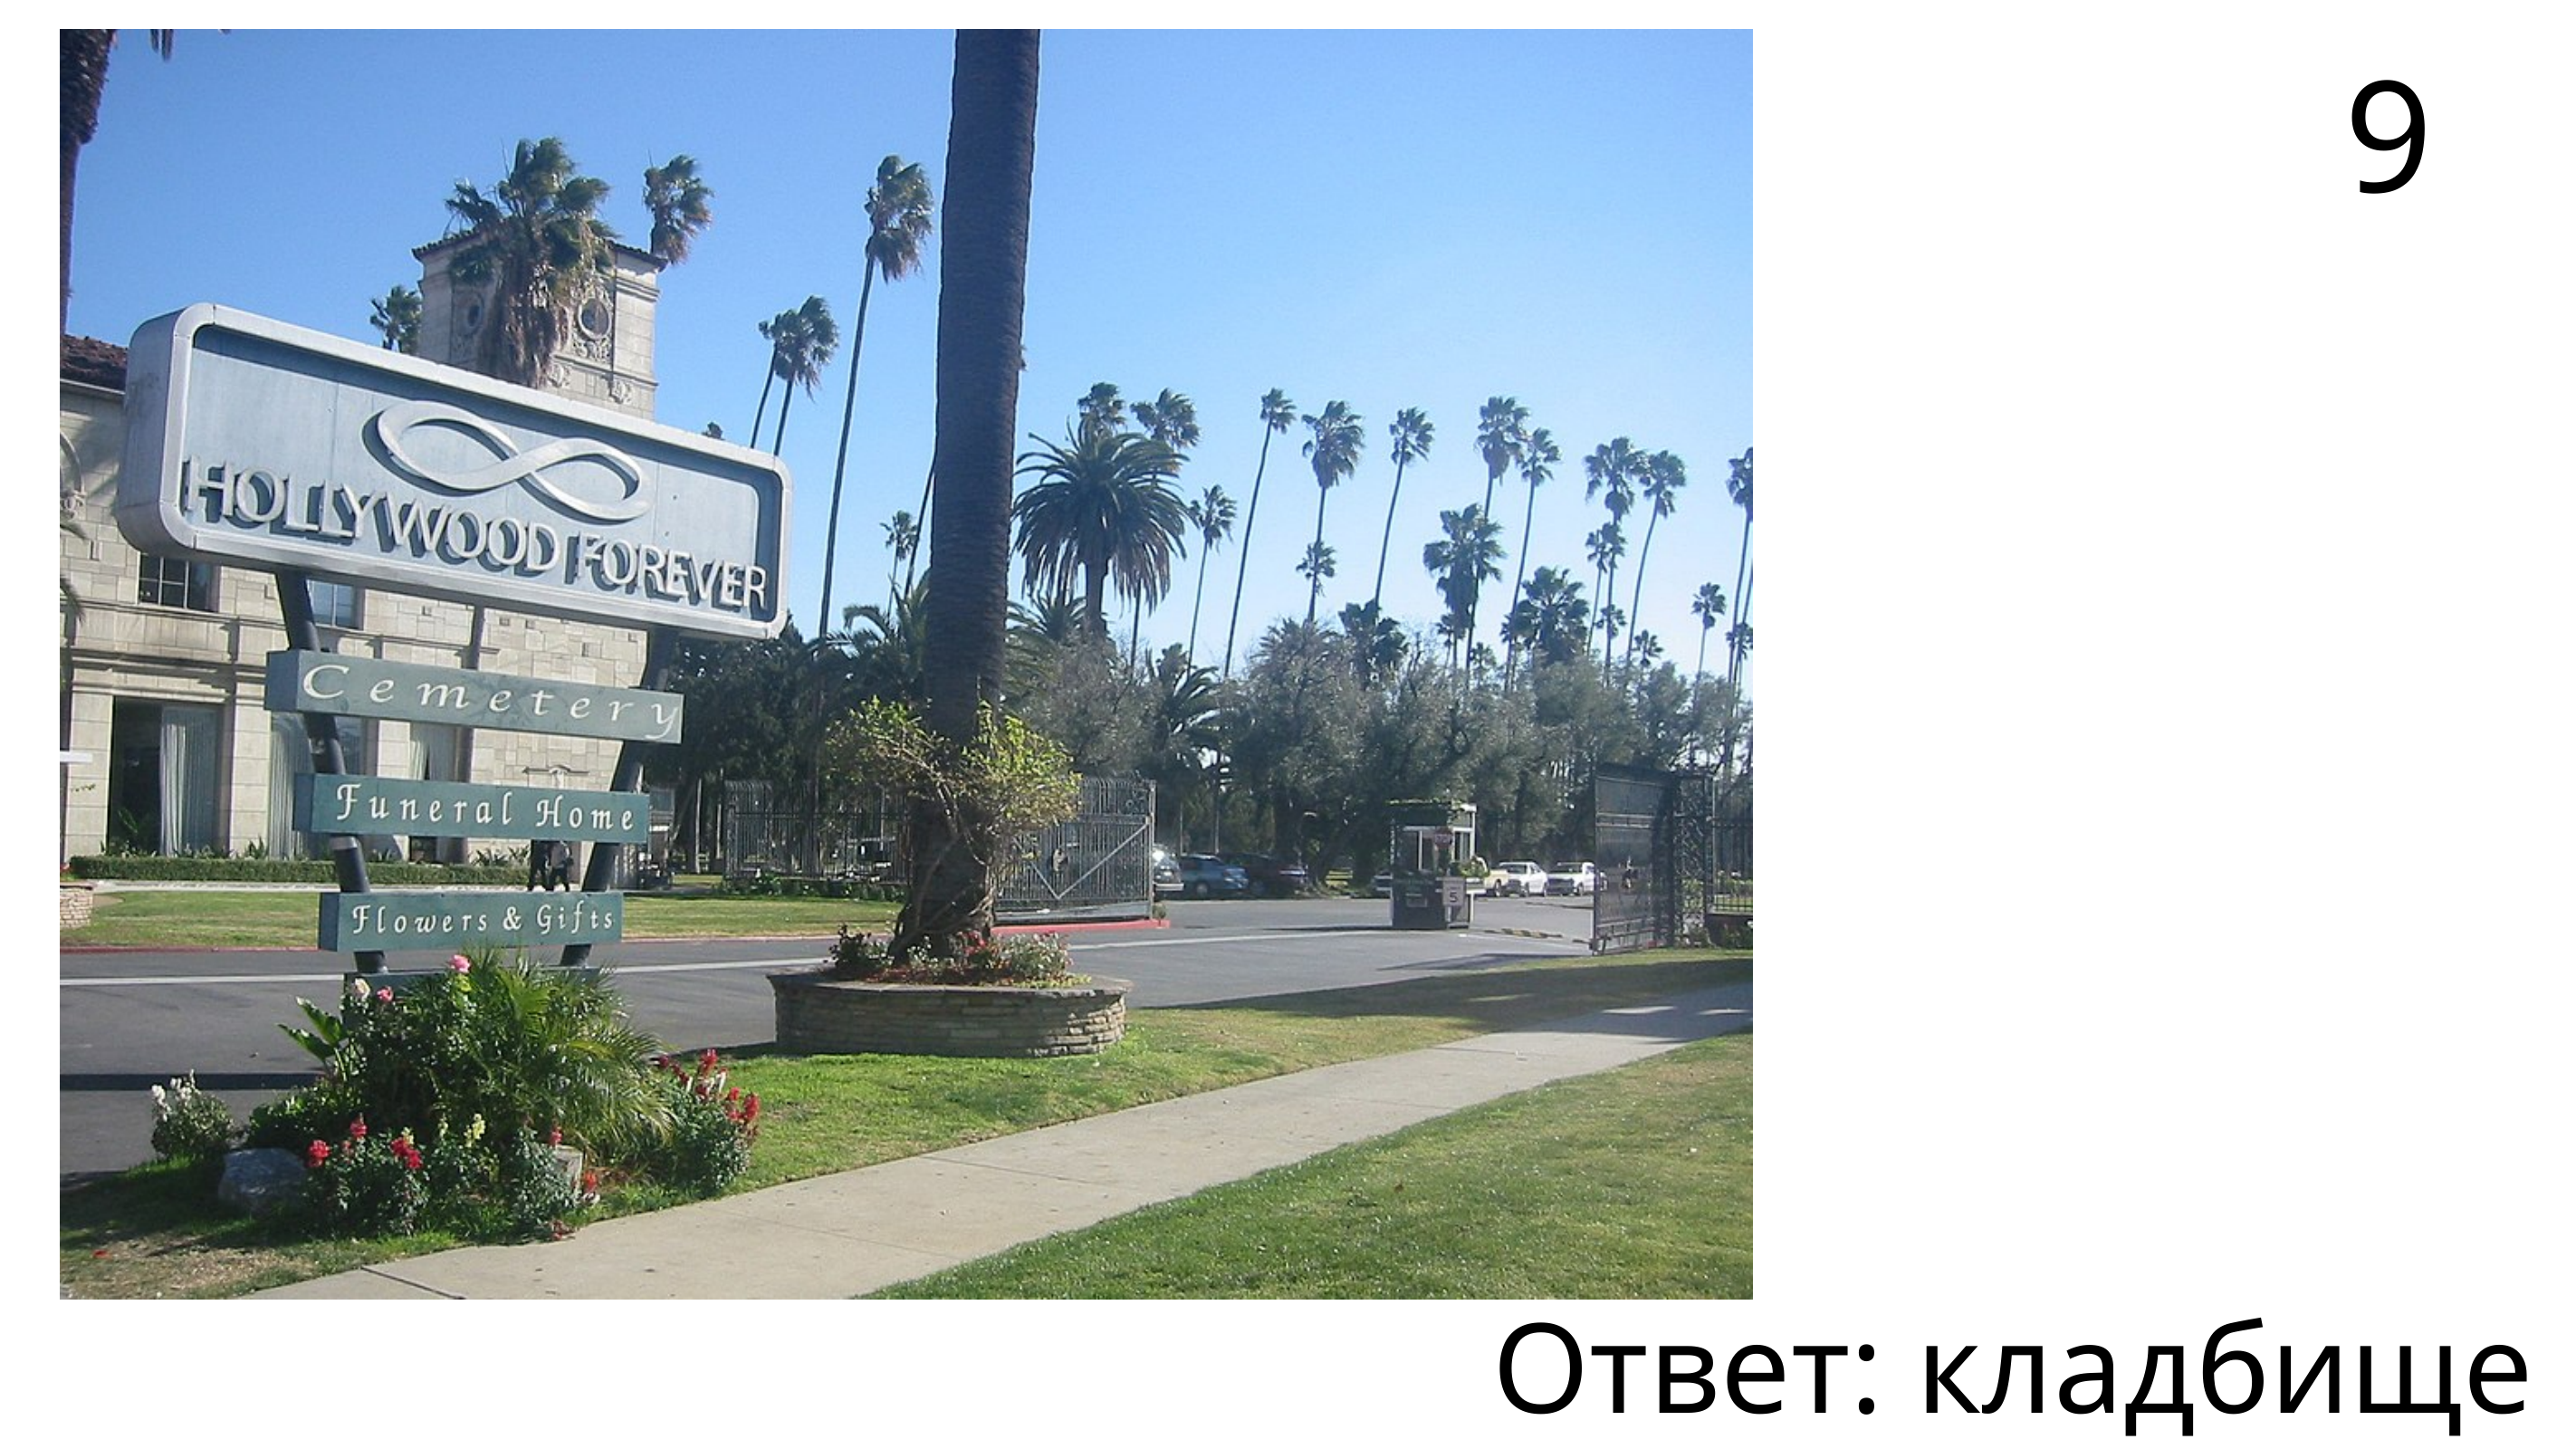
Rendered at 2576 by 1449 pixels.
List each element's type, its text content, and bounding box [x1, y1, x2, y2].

picture [60, 29, 1754, 1300]
text_box 9 [2336, 30, 2441, 232]
text_box Ответ: кладбище [1485, 1281, 2542, 1446]
